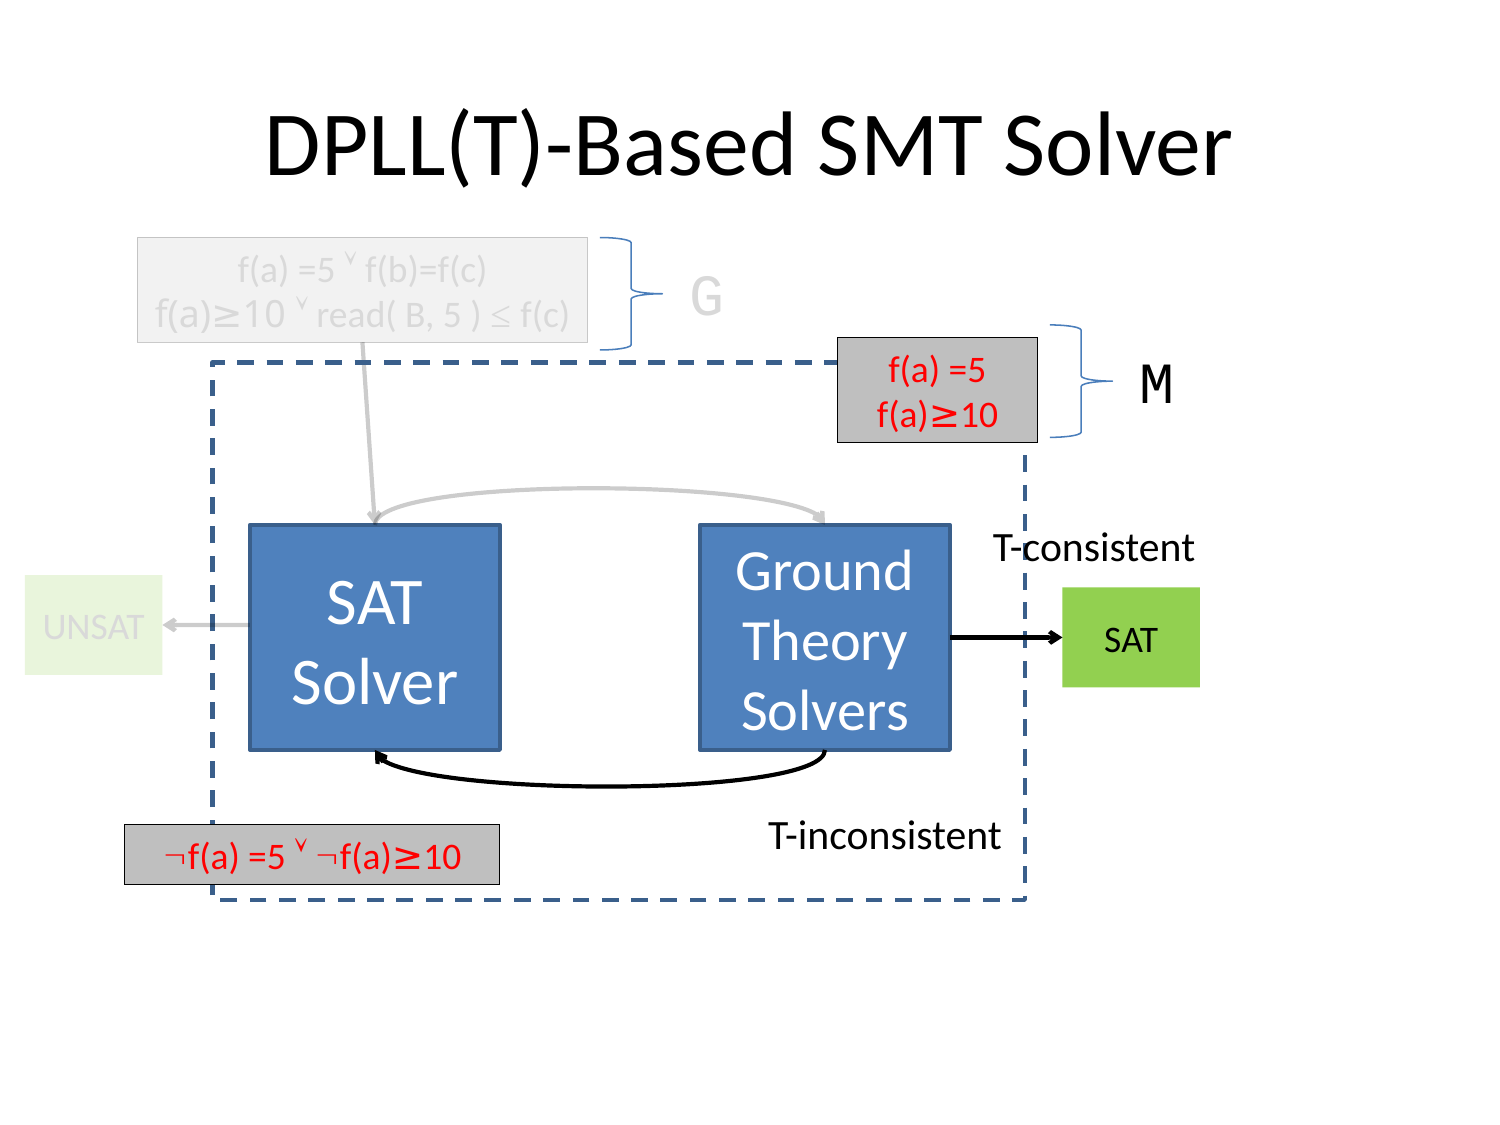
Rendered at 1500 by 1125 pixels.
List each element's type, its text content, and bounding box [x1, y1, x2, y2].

text_box f(a) =5  f(b)=f(c) f(a)≥10  read( B, 5 ) ≤ f(c) [137, 237, 588, 343]
text_box f(a) =5  f(a)≥10 [124, 824, 500, 885]
text_box [607, 360, 1027, 902]
text_box [1049, 324, 1114, 439]
text_box SAT [1060, 585, 1202, 689]
text_box M [1125, 337, 1193, 423]
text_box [599, 299, 603, 524]
text_box f(a) =5 f(a)≥10 [837, 337, 1038, 443]
text_box G [675, 250, 743, 335]
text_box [599, 524, 603, 976]
text_box T-consistent [978, 512, 1211, 578]
text_box T-inconsistent [753, 800, 1017, 865]
title DPLL(T)-Based SMT Solver [75, 45, 1425, 233]
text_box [362, 343, 376, 526]
text_box [210, 360, 594, 902]
text_box [599, 236, 664, 351]
text_box UNSAT [23, 573, 164, 677]
